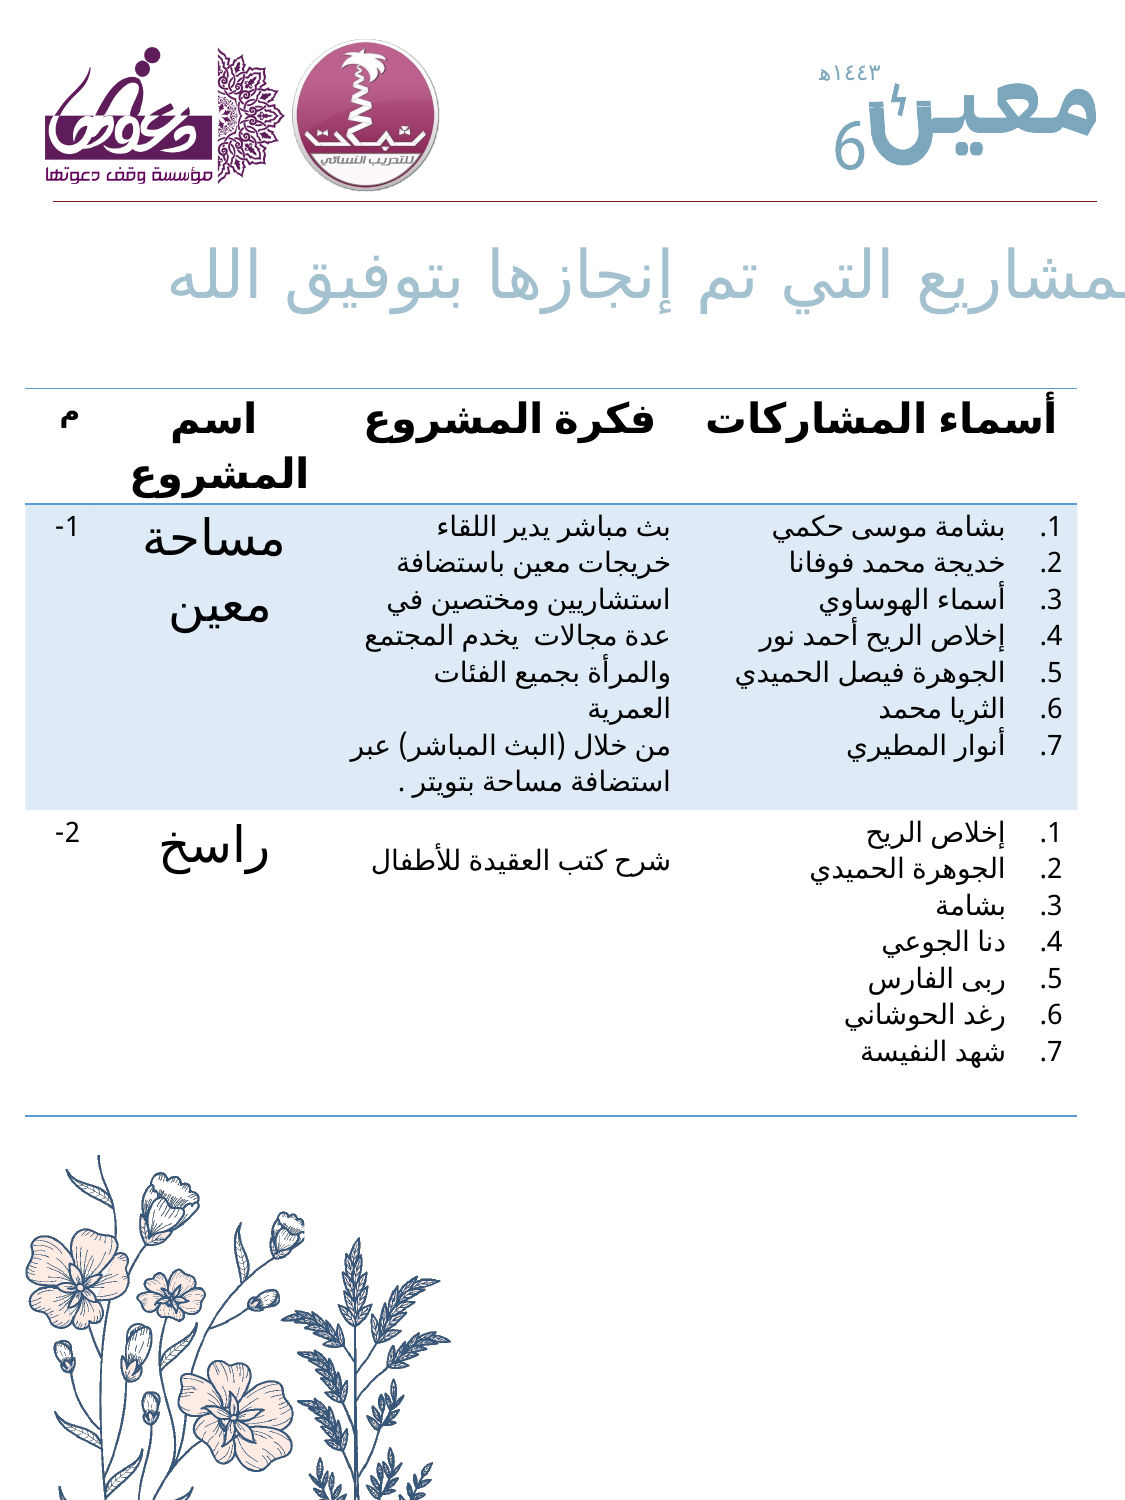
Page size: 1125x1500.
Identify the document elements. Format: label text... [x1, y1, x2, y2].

table_header اسم المشروع [95, 389, 334, 503]
table_cell بشامة موسى حكمي خديجة محمد فوفانا أسماء الهوساوي إخلاص الريح أحمد نور الجوهرة فيصل الحميدي الثريا محمد أنوار المطيري [686, 505, 1077, 810]
table_cell مساحة معين [95, 505, 334, 810]
table_cell بث مباشر يدير اللقاء خريجات معين باستضافة استشاريين ومختصين في عدة مجالات يخدم المجتمع والمرأة بجميع الفئات العمرية من خلال (البث المباشر) عبر استضافة مساحة بتويتر . [334, 505, 686, 810]
table_cell إخلاص الريح الجوهرة الحميدي بشامة دنا الجوعي ربى الفارس رغد الحوشاني شهد النفيسة [686, 810, 1077, 1115]
table_cell 2- [25, 810, 95, 1115]
picture [25, 1154, 525, 1500]
table_header فكرة المشروع [334, 389, 686, 503]
text_box ١٤٤٣هـ [803, 50, 833, 121]
table_header م [25, 389, 95, 503]
table_cell راسخ [95, 810, 334, 1115]
text_box المشاريع التي تم إنجازها بتوفيق الله [130, 233, 1125, 351]
picture [833, 44, 1109, 197]
table_cell 1- [25, 505, 95, 810]
picture [45, 39, 445, 199]
table_cell شرح كتب العقيدة للأطفال [334, 810, 686, 1115]
table_header أسماء المشاركات [686, 389, 1077, 503]
